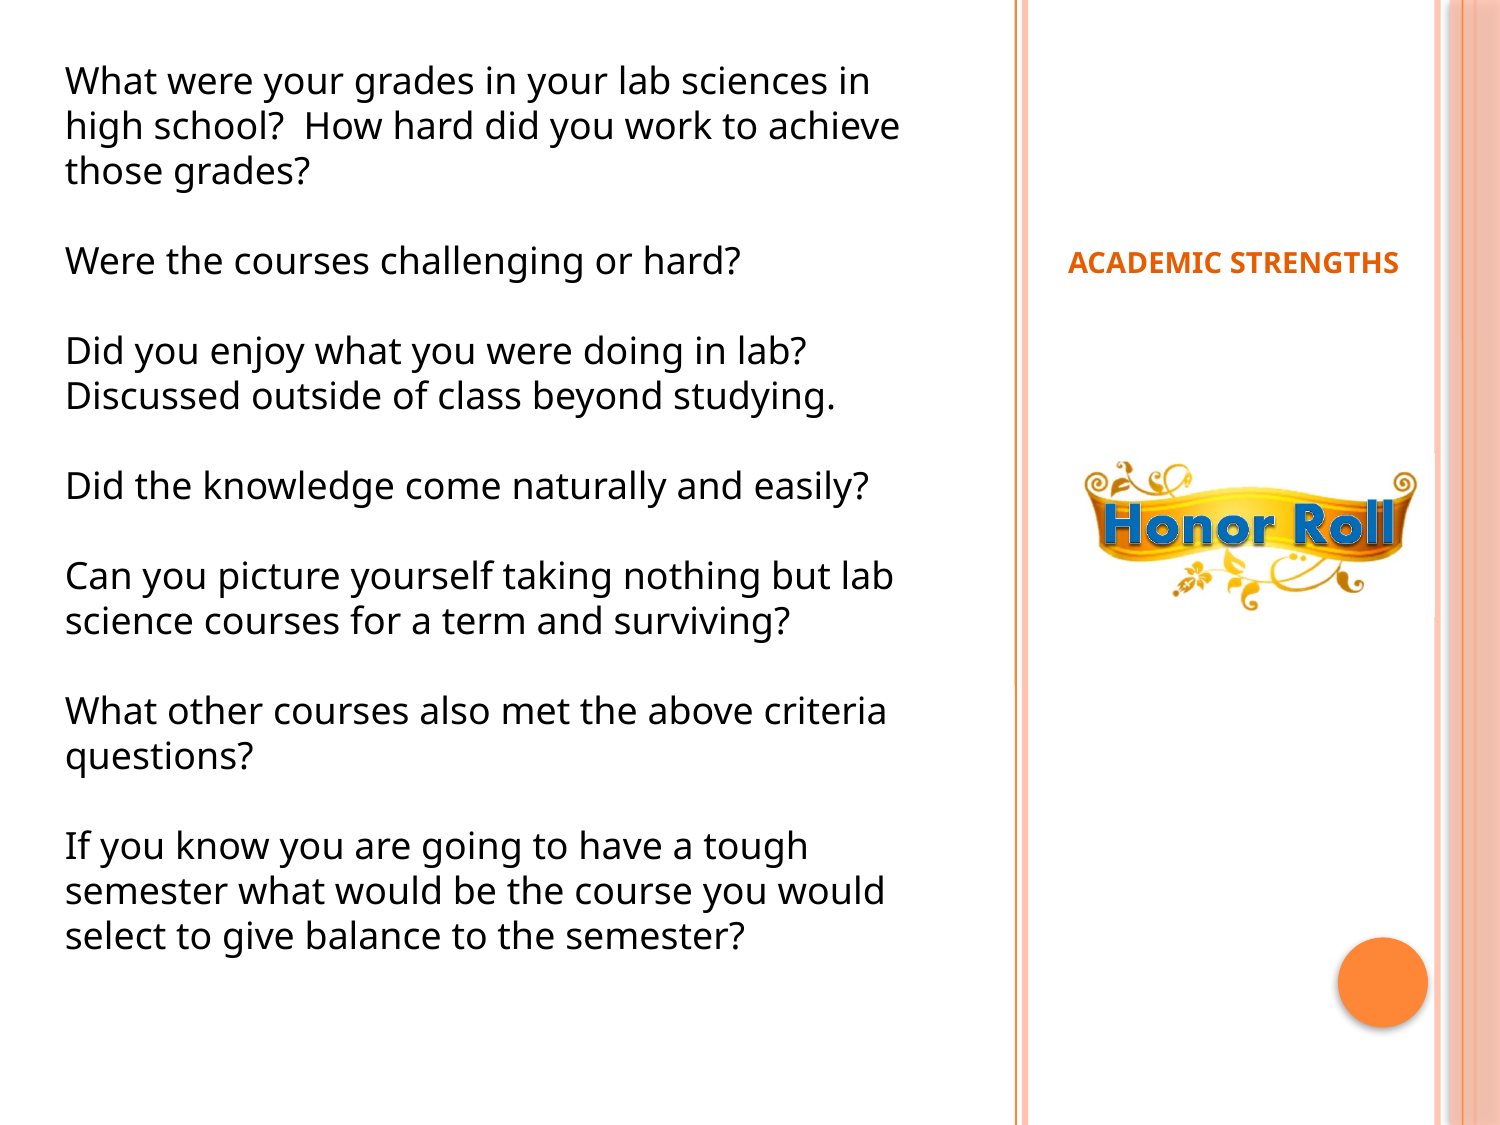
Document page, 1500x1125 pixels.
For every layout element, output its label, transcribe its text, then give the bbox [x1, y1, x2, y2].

title ACADEMIC STRENGTHS [987, 211, 1480, 287]
text_box What were your grades in your lab sciences in high school? How hard did you work to achieve those grades? Were the courses challenging or hard? Did you enjoy what you were doing in lab? Discussed outside of class beyond studying. Did the knowledge come naturally and easily? Can you picture yourself taking nothing but lab science courses for a term and surviving? What other courses also met the above criteria questions? If you know you are going to have a tough semester what would be the course you would select to give balance to the semester? [49, 49, 963, 965]
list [1061, 453, 1436, 617]
